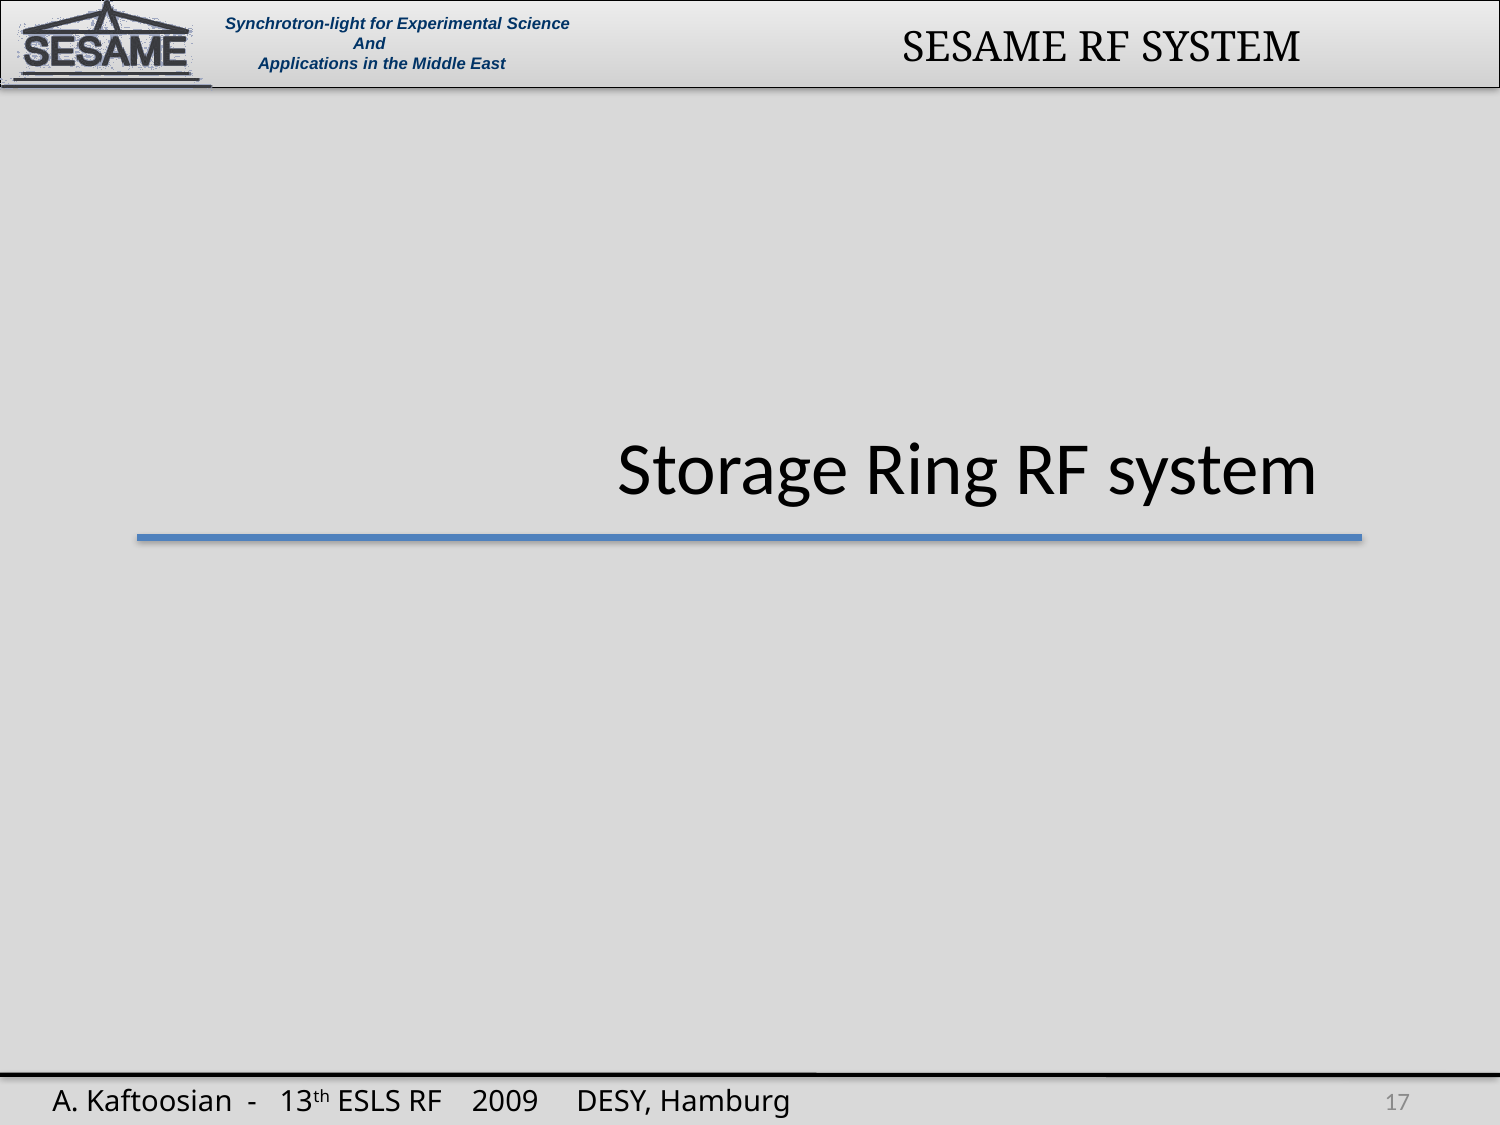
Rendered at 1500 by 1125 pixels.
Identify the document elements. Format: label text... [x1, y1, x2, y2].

text_box Storage Ring RF system [603, 412, 1335, 518]
slide_number 17 [1312, 1074, 1425, 1125]
